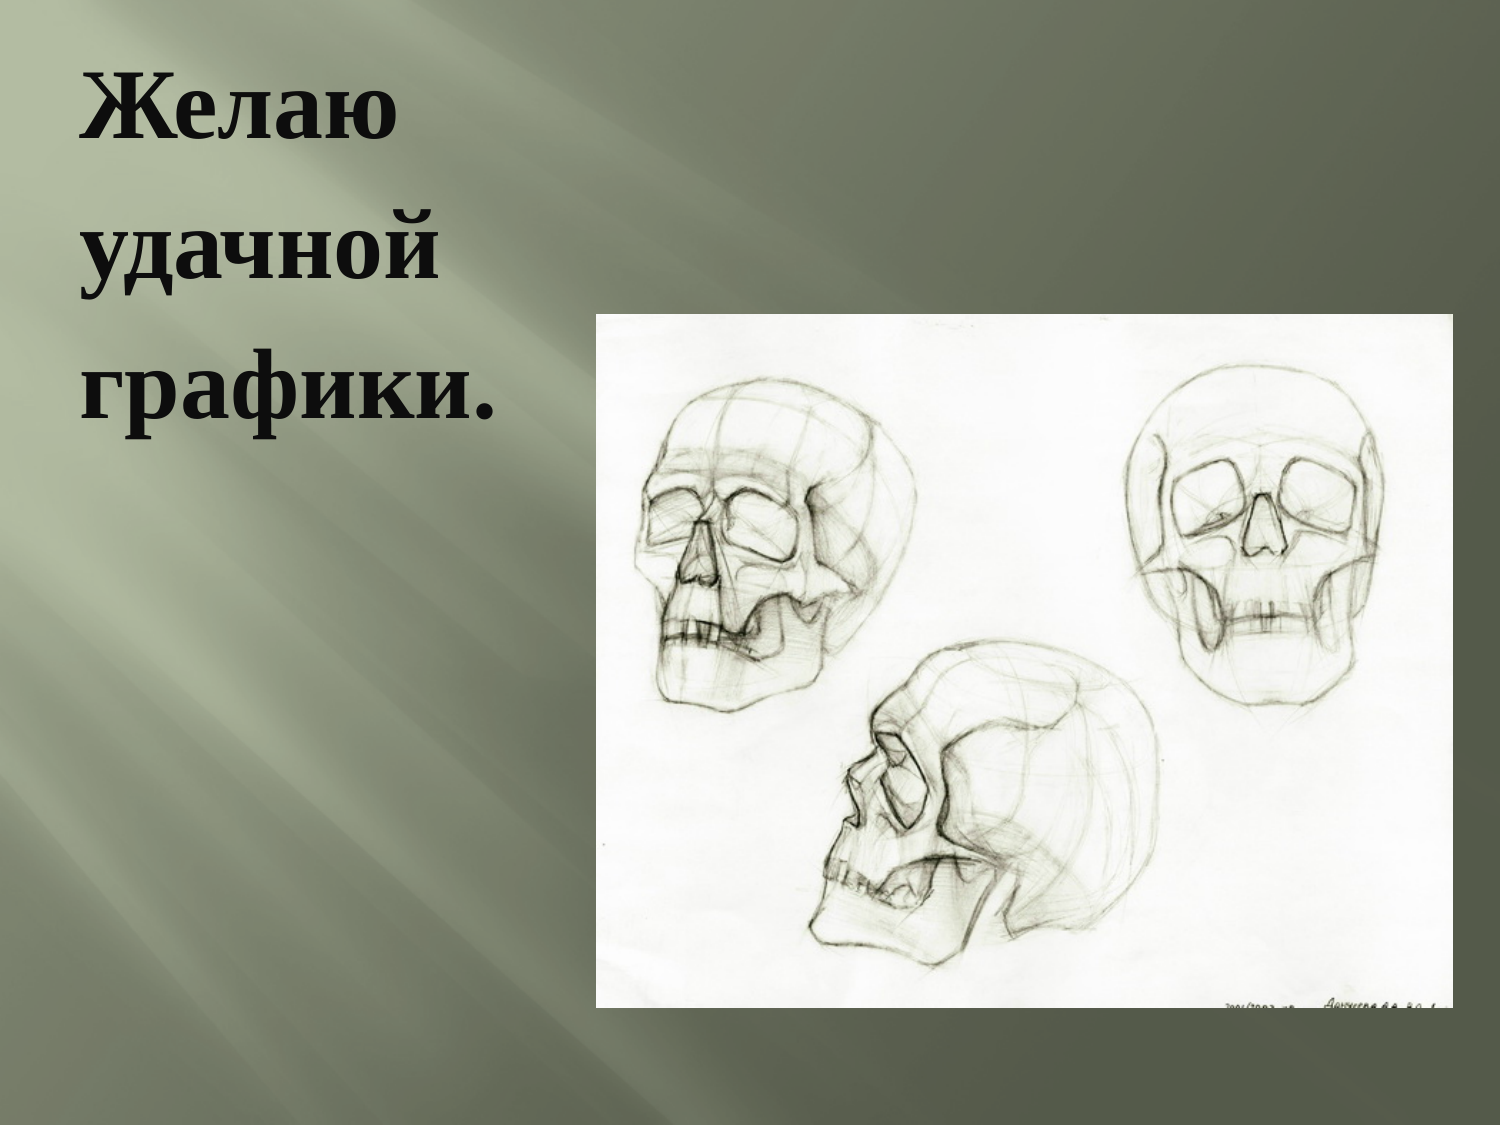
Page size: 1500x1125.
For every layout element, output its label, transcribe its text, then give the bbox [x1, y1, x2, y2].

list Желаю удачной графики. [64, 30, 939, 1125]
picture [596, 314, 1453, 1009]
